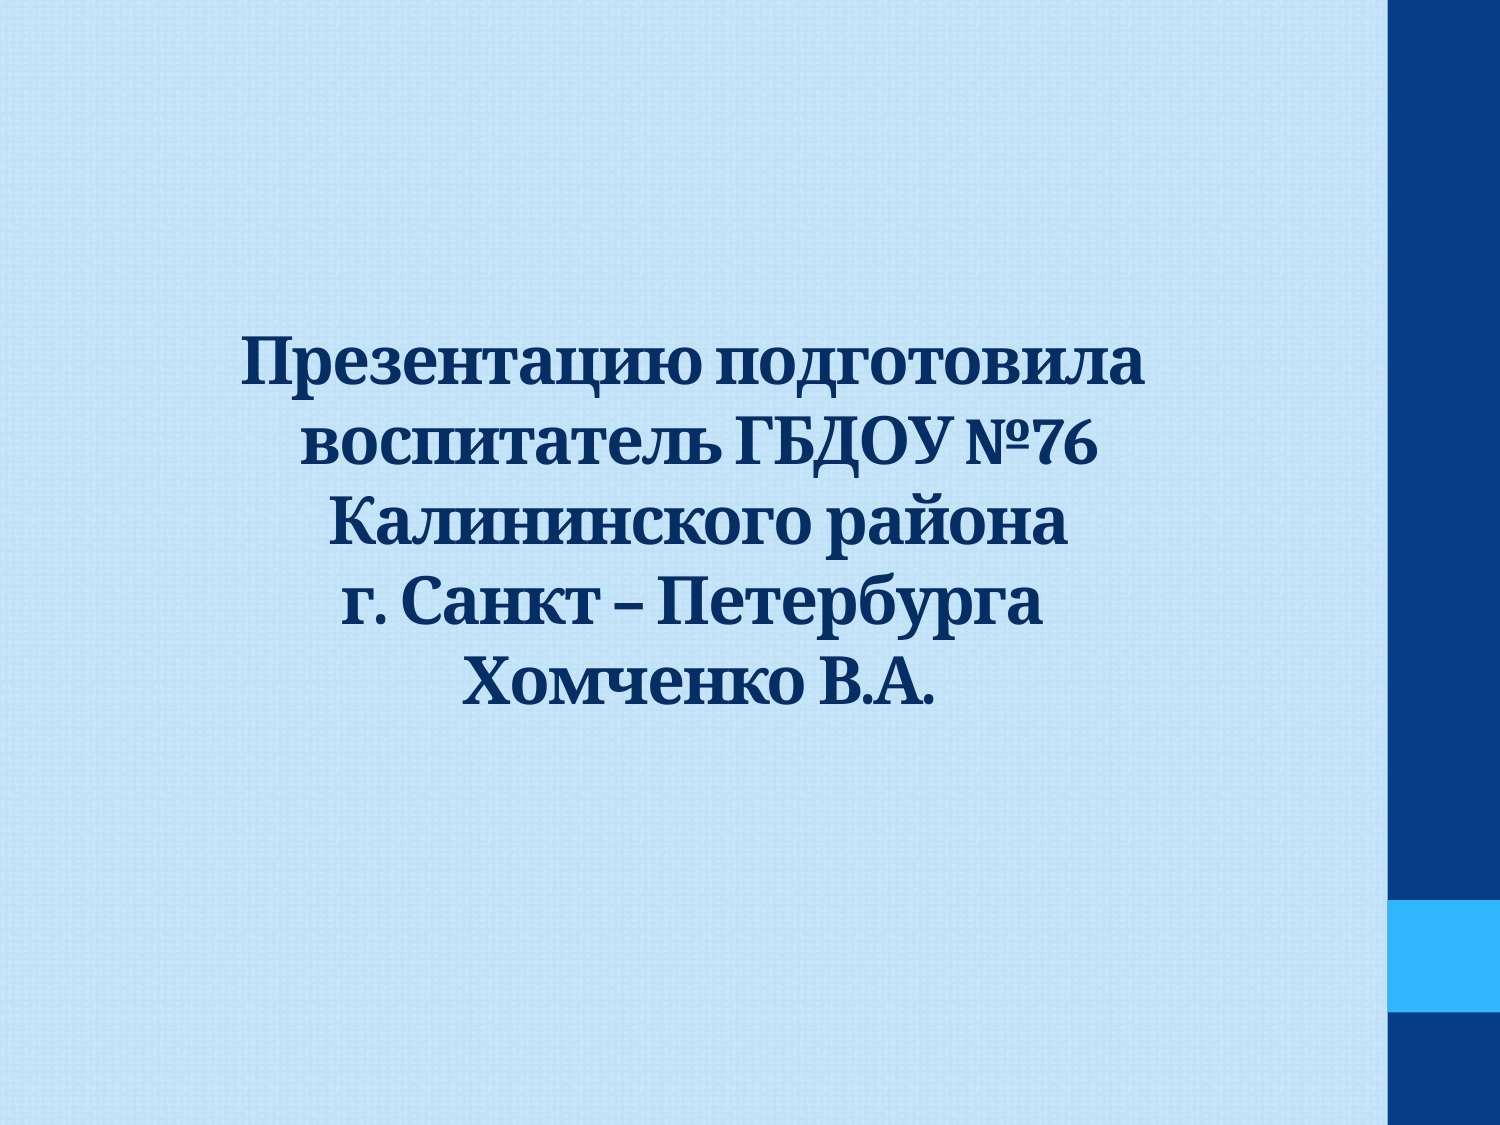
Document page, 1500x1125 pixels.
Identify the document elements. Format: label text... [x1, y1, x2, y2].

title Презентацию подготовила воспитатель ГБДОУ №76 Калининского района г. Санкт – Петербурга Хомченко В.А. [75, 172, 1325, 1024]
